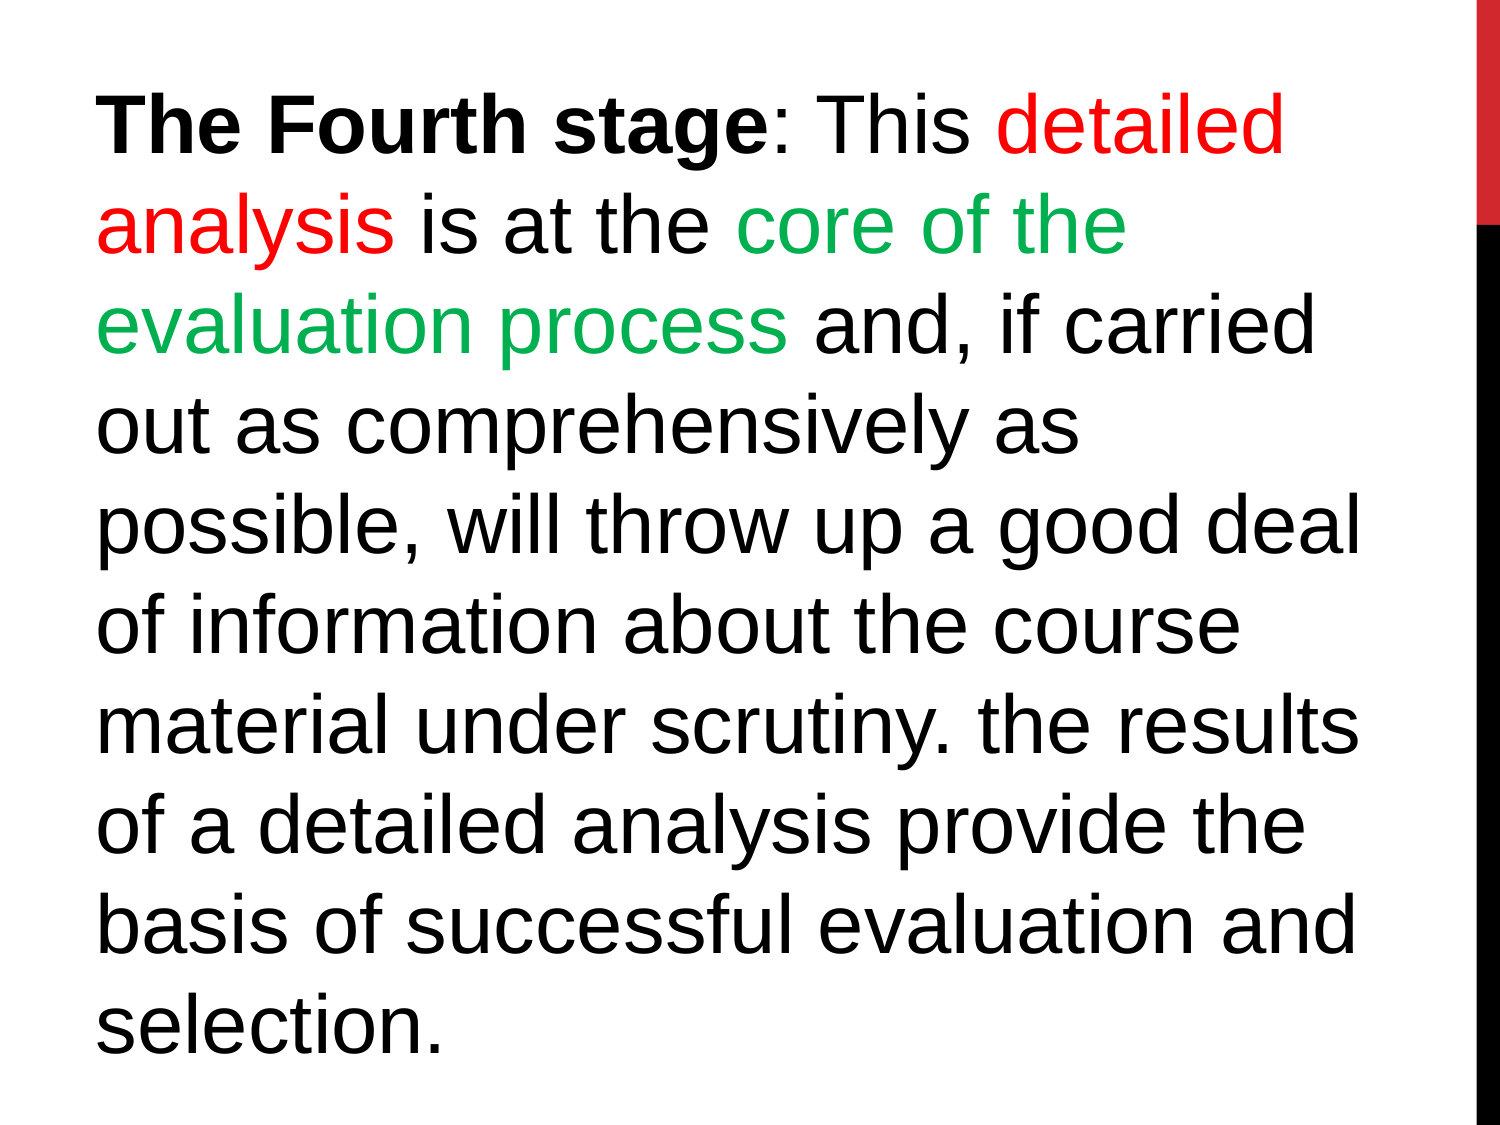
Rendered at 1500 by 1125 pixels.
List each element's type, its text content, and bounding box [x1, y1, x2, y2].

text_box The Fourth stage: This detailed analysis is at the core of the evaluation process and, if carried out as comprehensively as possible, will throw up a good deal of information about the course material under scrutiny. the results of a detailed analysis provide the basis of successful evaluation and selection. [80, 62, 1446, 1078]
